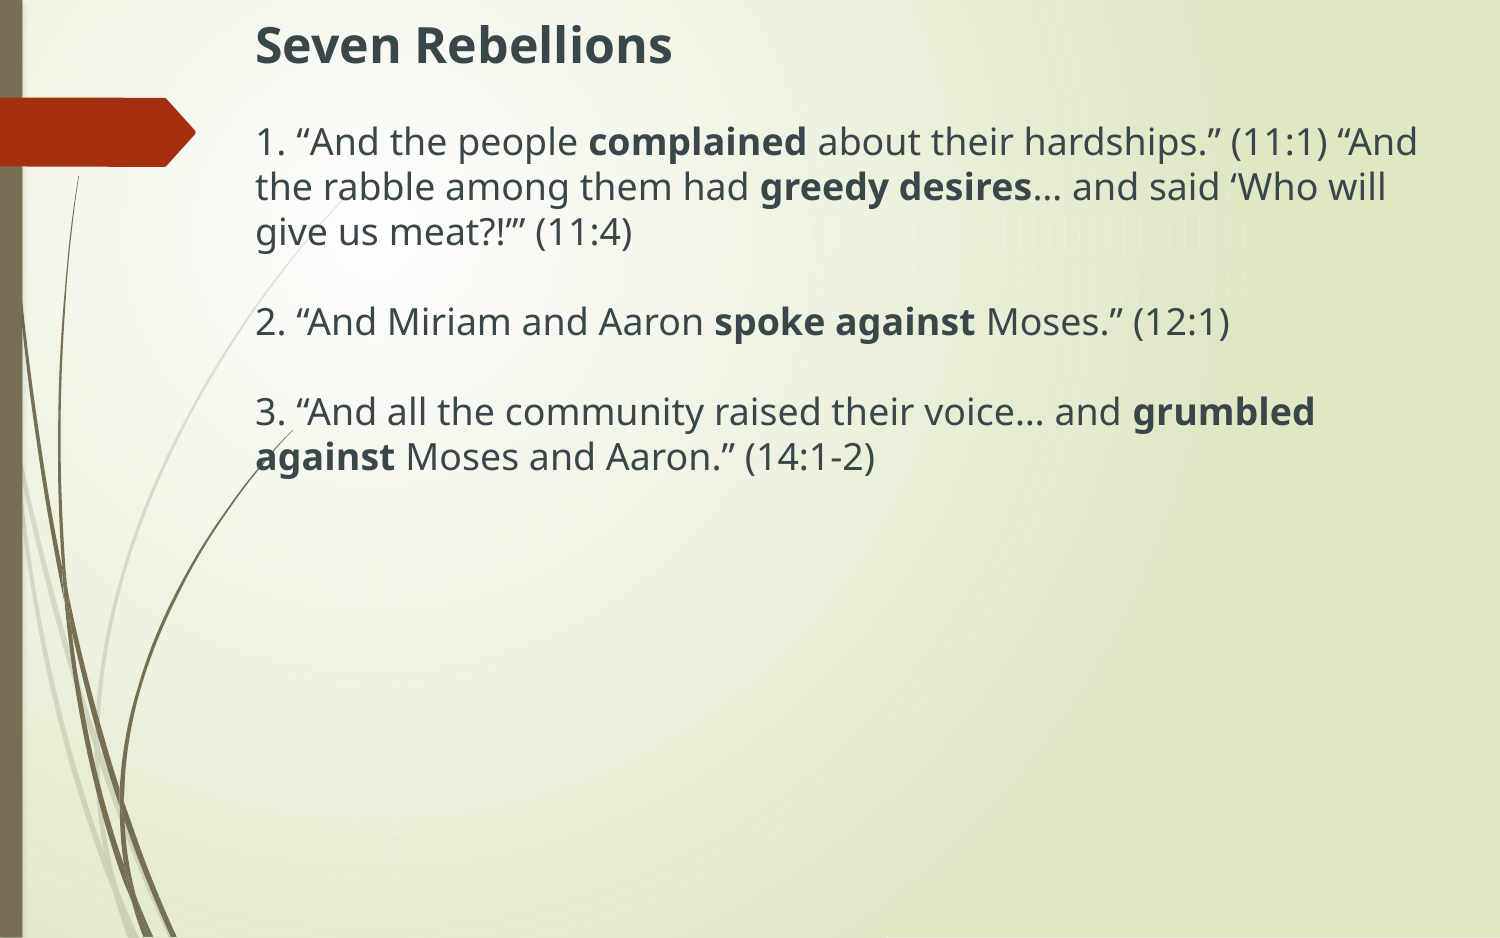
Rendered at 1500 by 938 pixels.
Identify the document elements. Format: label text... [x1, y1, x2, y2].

text_box Seven Rebellions “And the people complained about their hardships.” (11:1) “And the rabble among them had greedy desires… and said ‘Who will give us meat?!’” (11:4) 2. “And Miriam and Aaron spoke against Moses.” (12:1) 3. “And all the community raised their voice… and grumbled against Moses and Aaron.” (14:1-2) [240, 6, 1482, 666]
